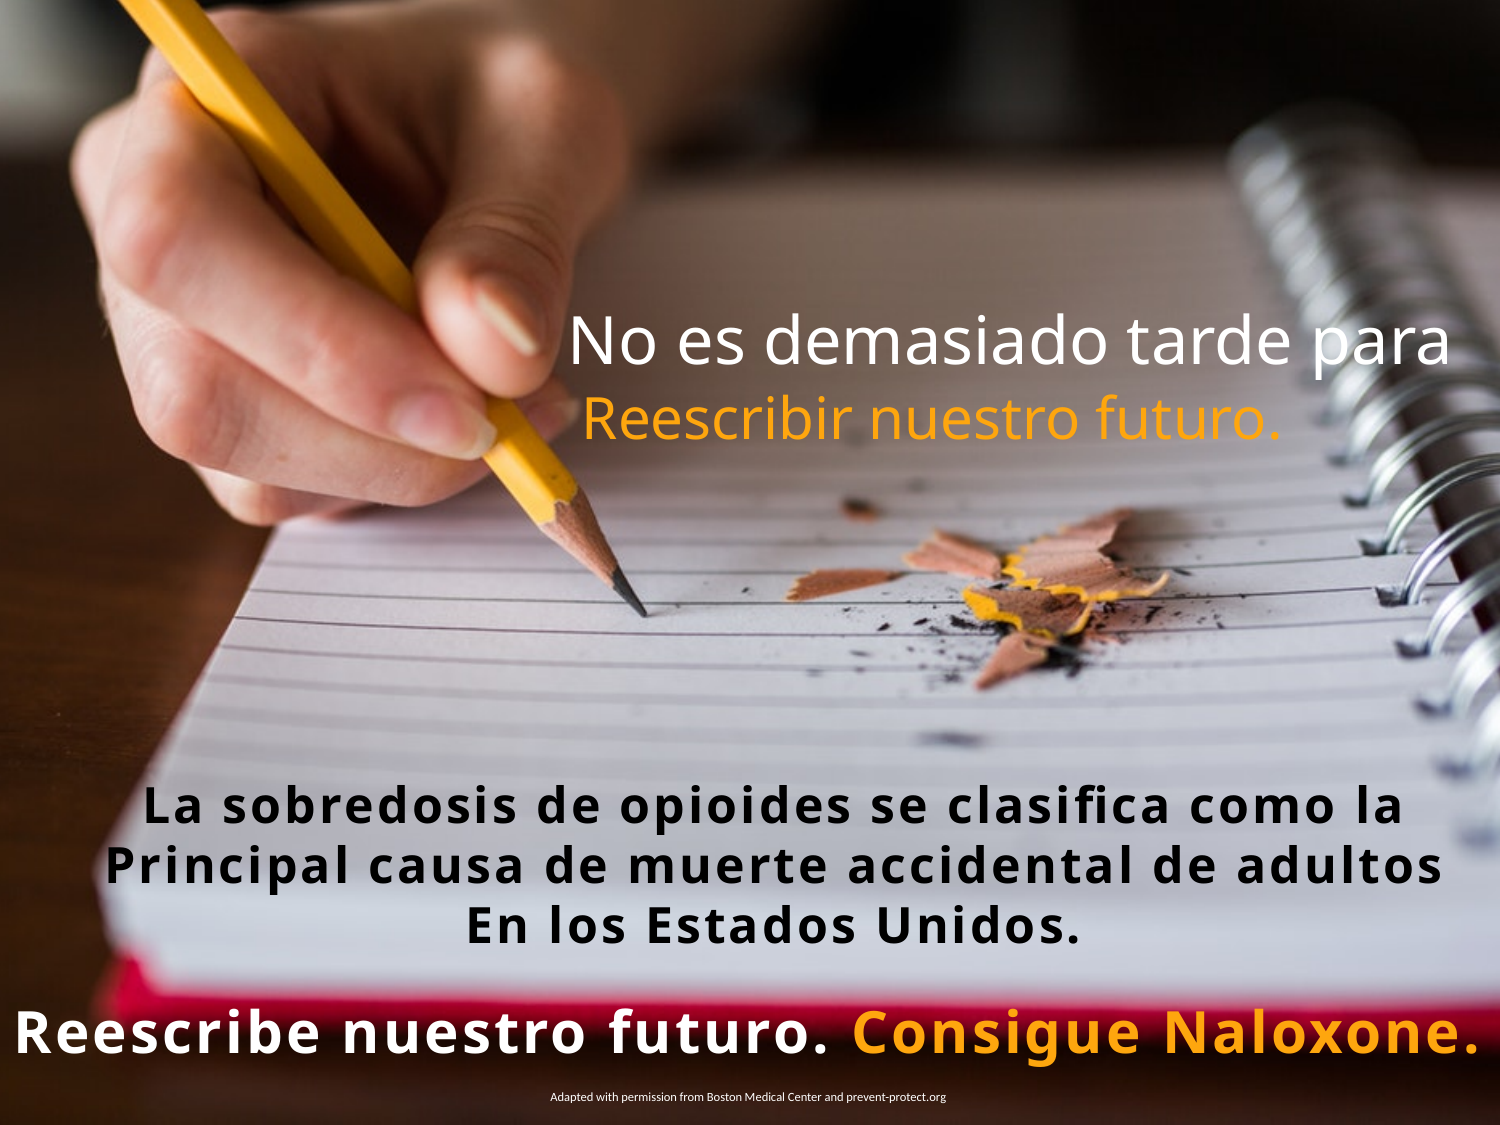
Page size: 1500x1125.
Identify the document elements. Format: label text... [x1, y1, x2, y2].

picture [0, 0, 1500, 1125]
text_box No es demasiado tarde para [553, 290, 1469, 385]
text_box La sobredosis de opioides se clasifica como la Principal causa de muerte accidental de adultos En los Estados Unidos. [47, 766, 1500, 961]
text_box Adapted with permission from Boston Medical Center and prevent-protect.org [535, 1081, 961, 1112]
text_box Reescribir nuestro futuro. [567, 373, 1298, 459]
text_box Reescribe nuestro futuro. Consigue Naloxone. [0, 987, 1496, 1073]
